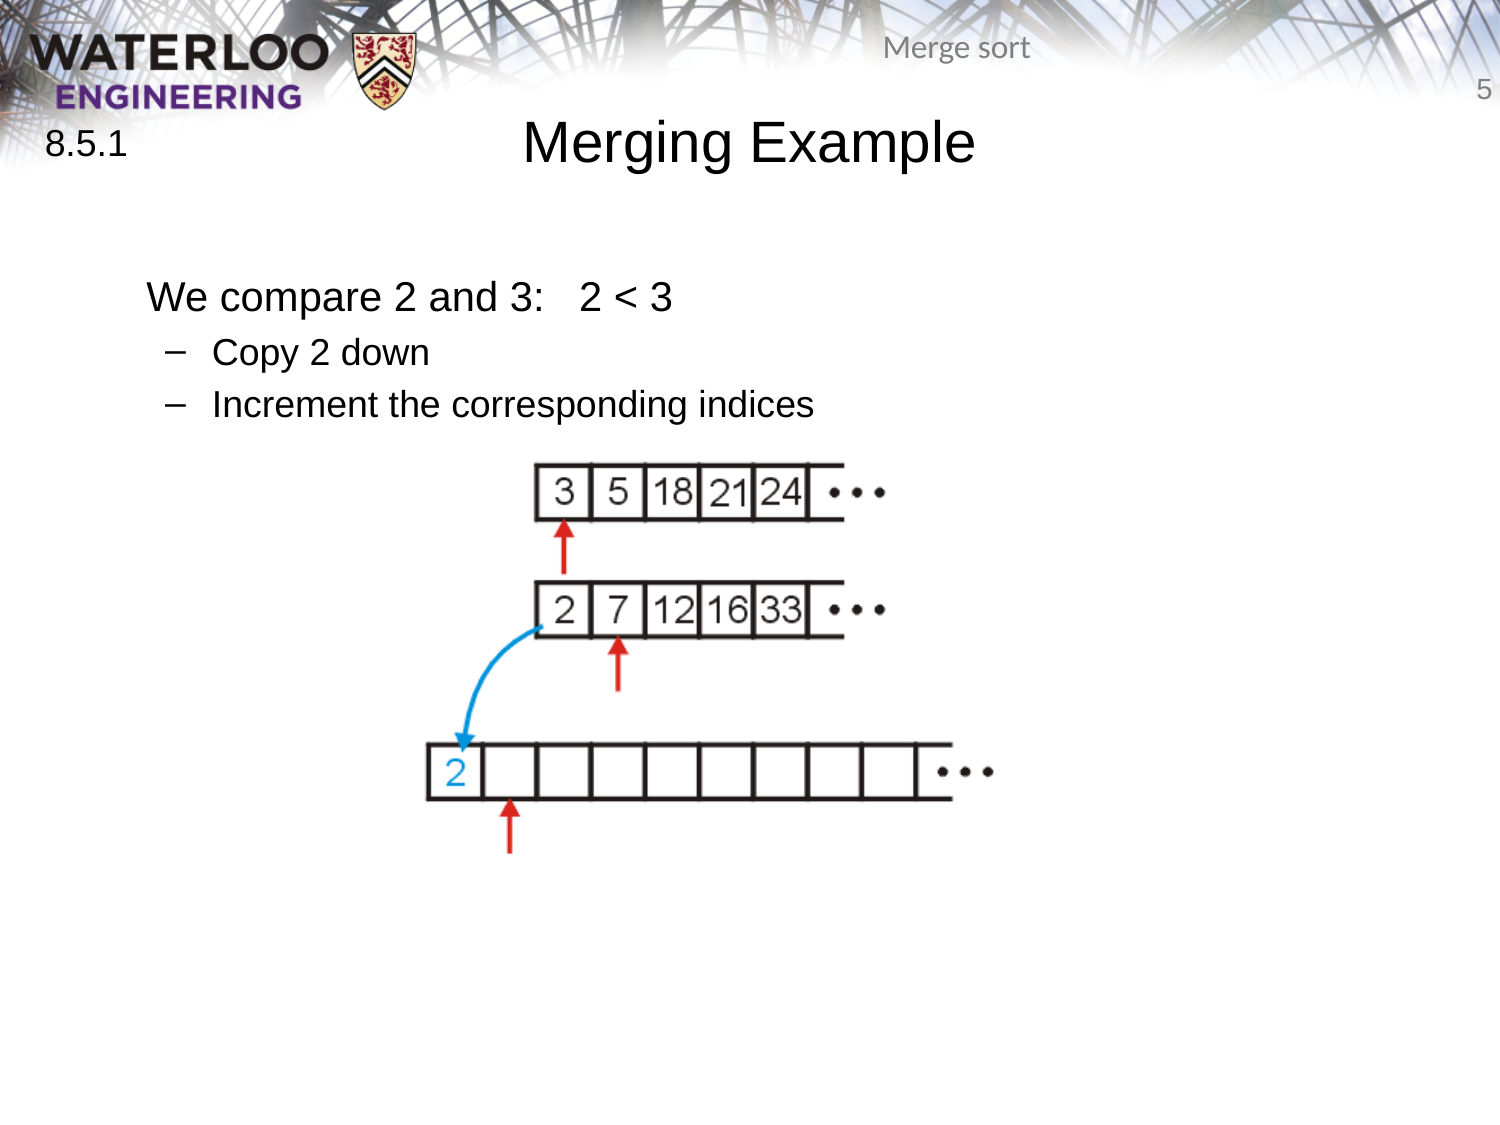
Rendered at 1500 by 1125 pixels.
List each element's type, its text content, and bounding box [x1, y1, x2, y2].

text_box 8.5.1 [30, 111, 143, 172]
picture [0, 0, 1500, 1125]
list We compare 2 and 3: 2 < 3 Copy 2 down Increment the corresponding indices [74, 262, 1426, 1006]
title Merging Example [74, 44, 1426, 233]
